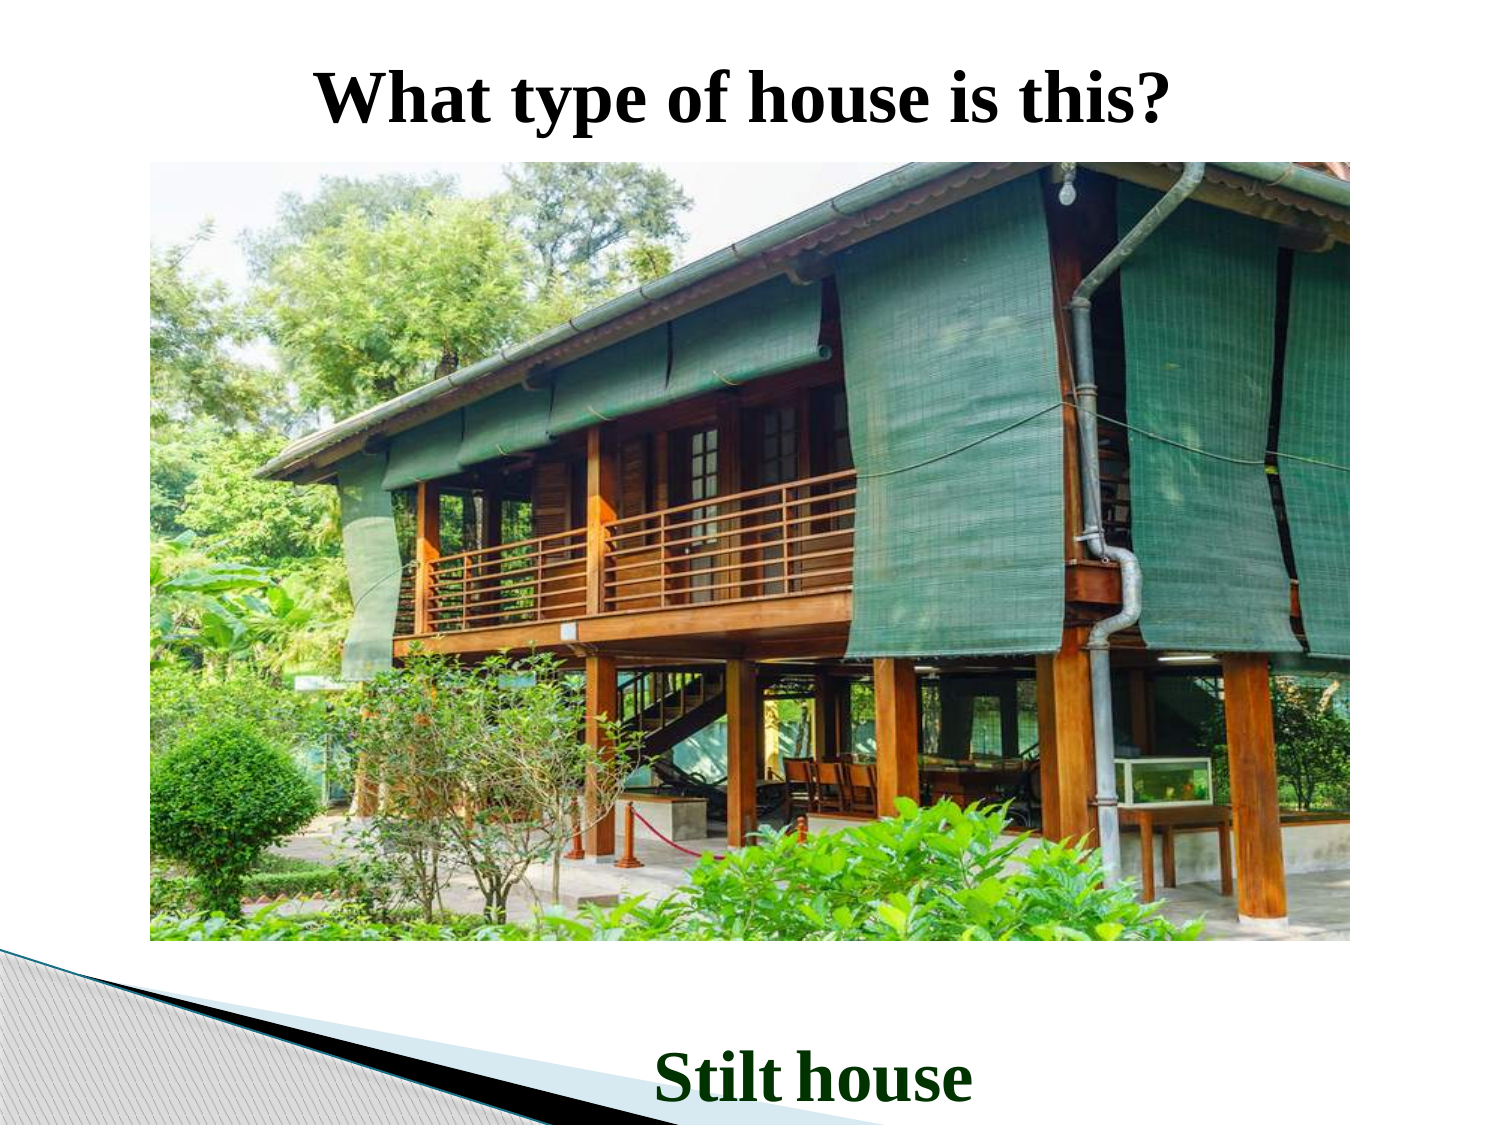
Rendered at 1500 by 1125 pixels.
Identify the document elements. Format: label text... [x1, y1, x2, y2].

picture [149, 162, 1351, 941]
text_box What type of house is this? [312, 46, 1316, 138]
text_box Stilt house [545, 1021, 1083, 1124]
